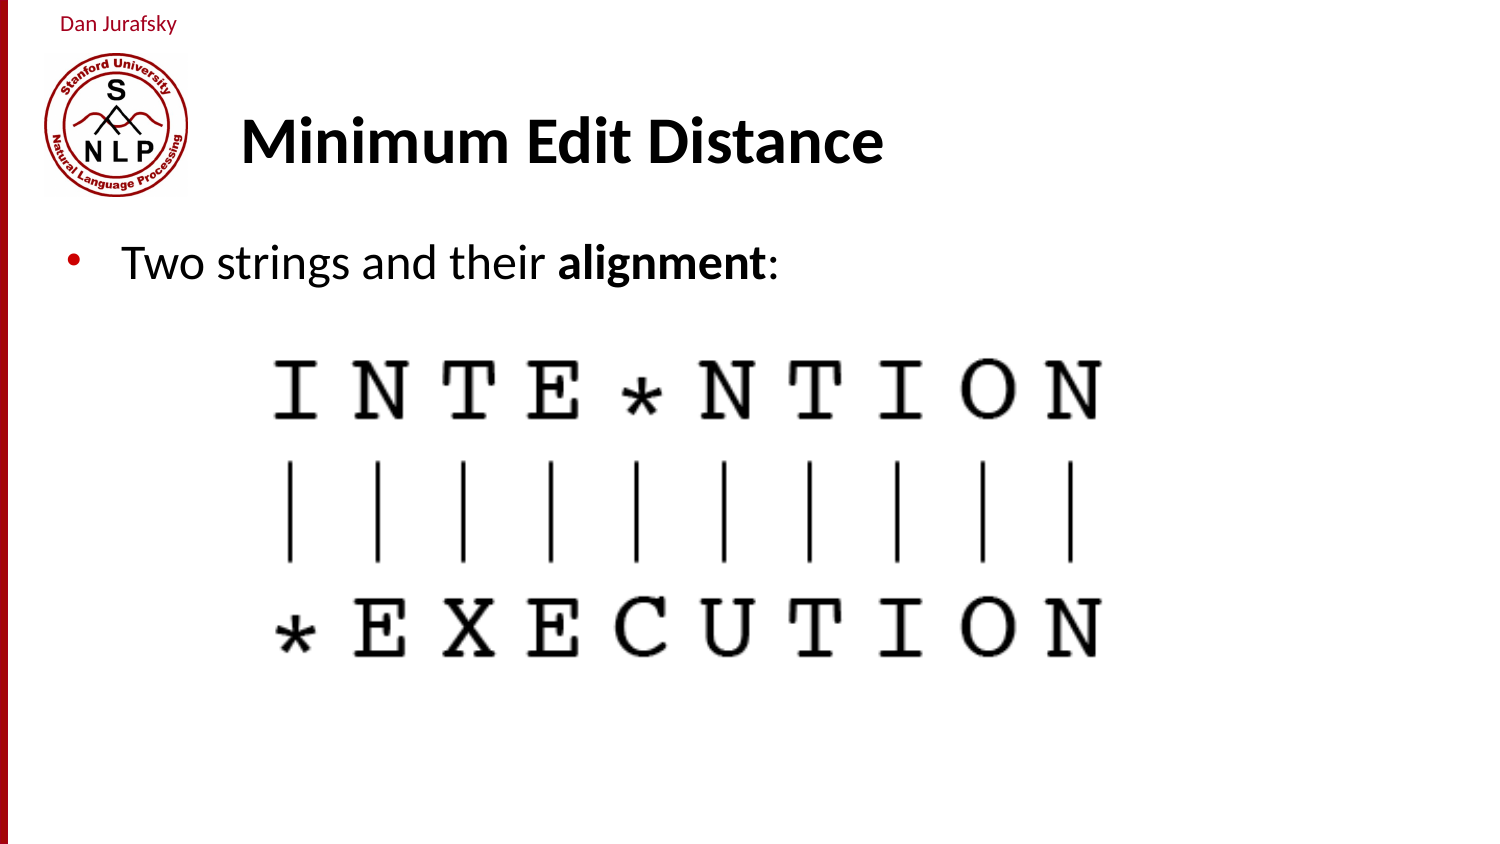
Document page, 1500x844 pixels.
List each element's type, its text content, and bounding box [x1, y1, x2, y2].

title Minimum Edit Distance [225, 62, 1450, 185]
picture [249, 334, 1119, 697]
list Two strings and their alignment: [50, 221, 1450, 769]
picture [44, 53, 188, 197]
